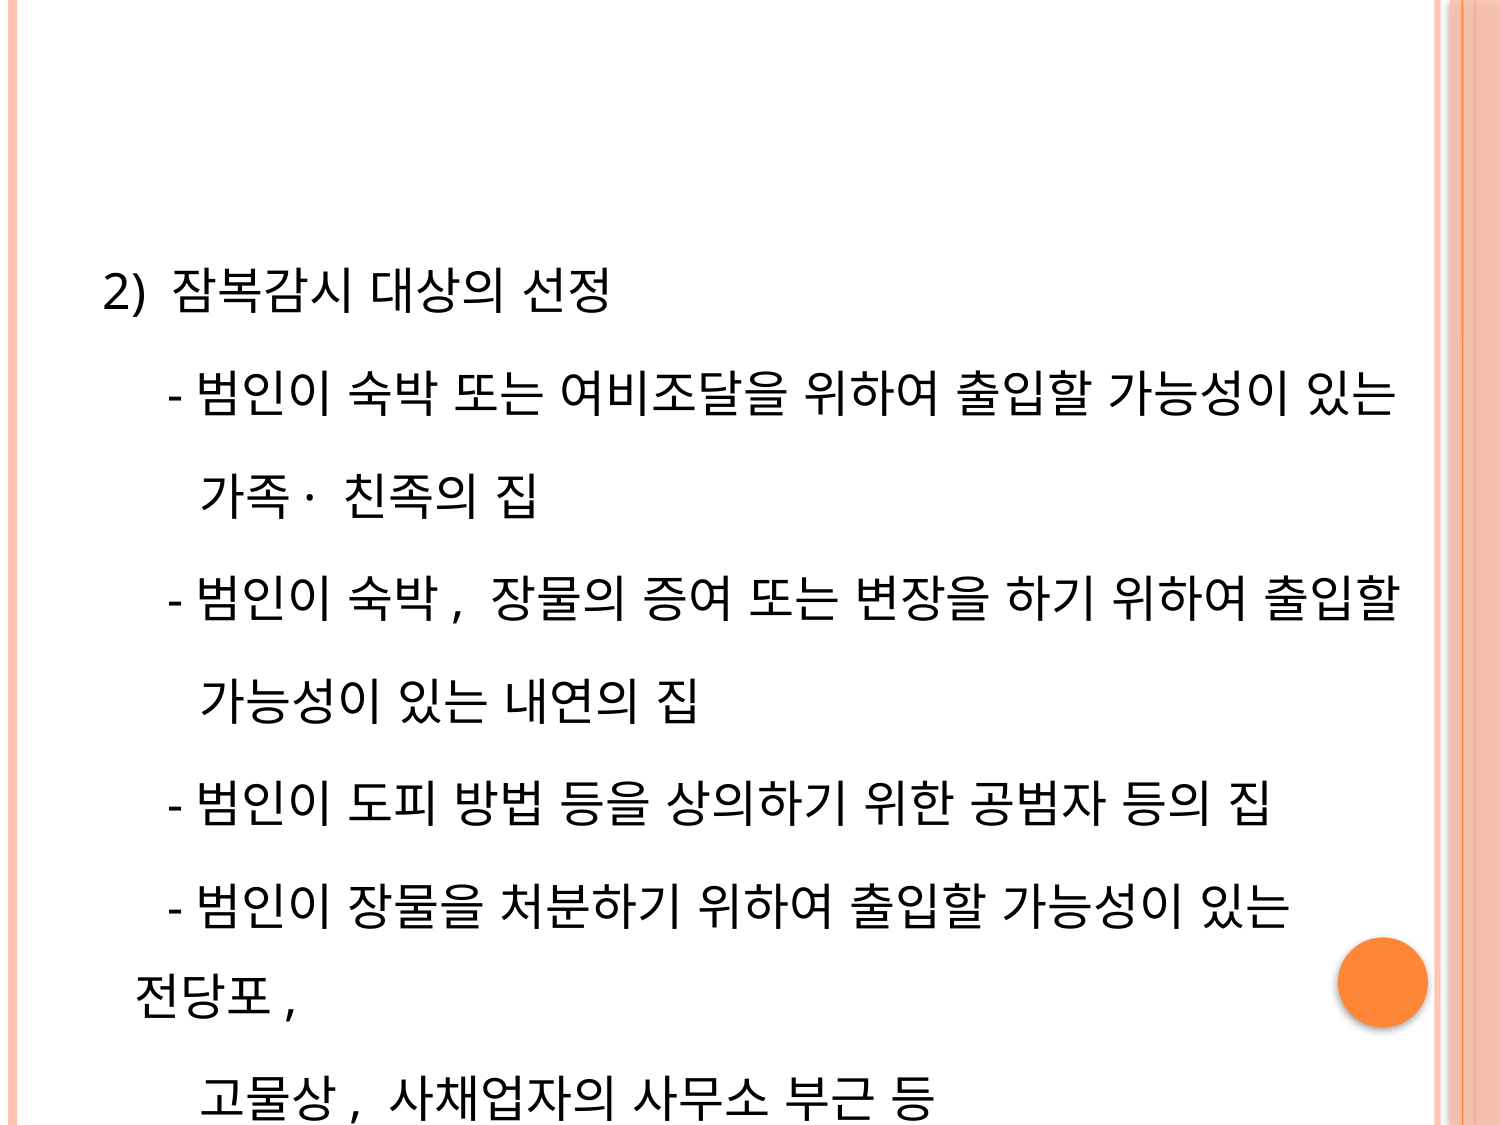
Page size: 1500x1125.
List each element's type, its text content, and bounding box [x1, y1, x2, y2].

list 2) 잠복감시 대상의 선정 -범인이 숙박 또는 여비조달을 위하여 출입할 가능성이 있는 가족· 친족의 집 -범인이 숙박, 장물의 증여 또는 변장을 하기 위하여 출입할 가능성이 있는 내연의 집 -범인이 도피 방법 등을 상의하기 위한 공범자 등의 집 -범인이 장물을 처분하기 위하여 출입할 가능성이 있는 전당포, 고물상, 사채업자의 사무소 부근 등 [75, 222, 1442, 1062]
